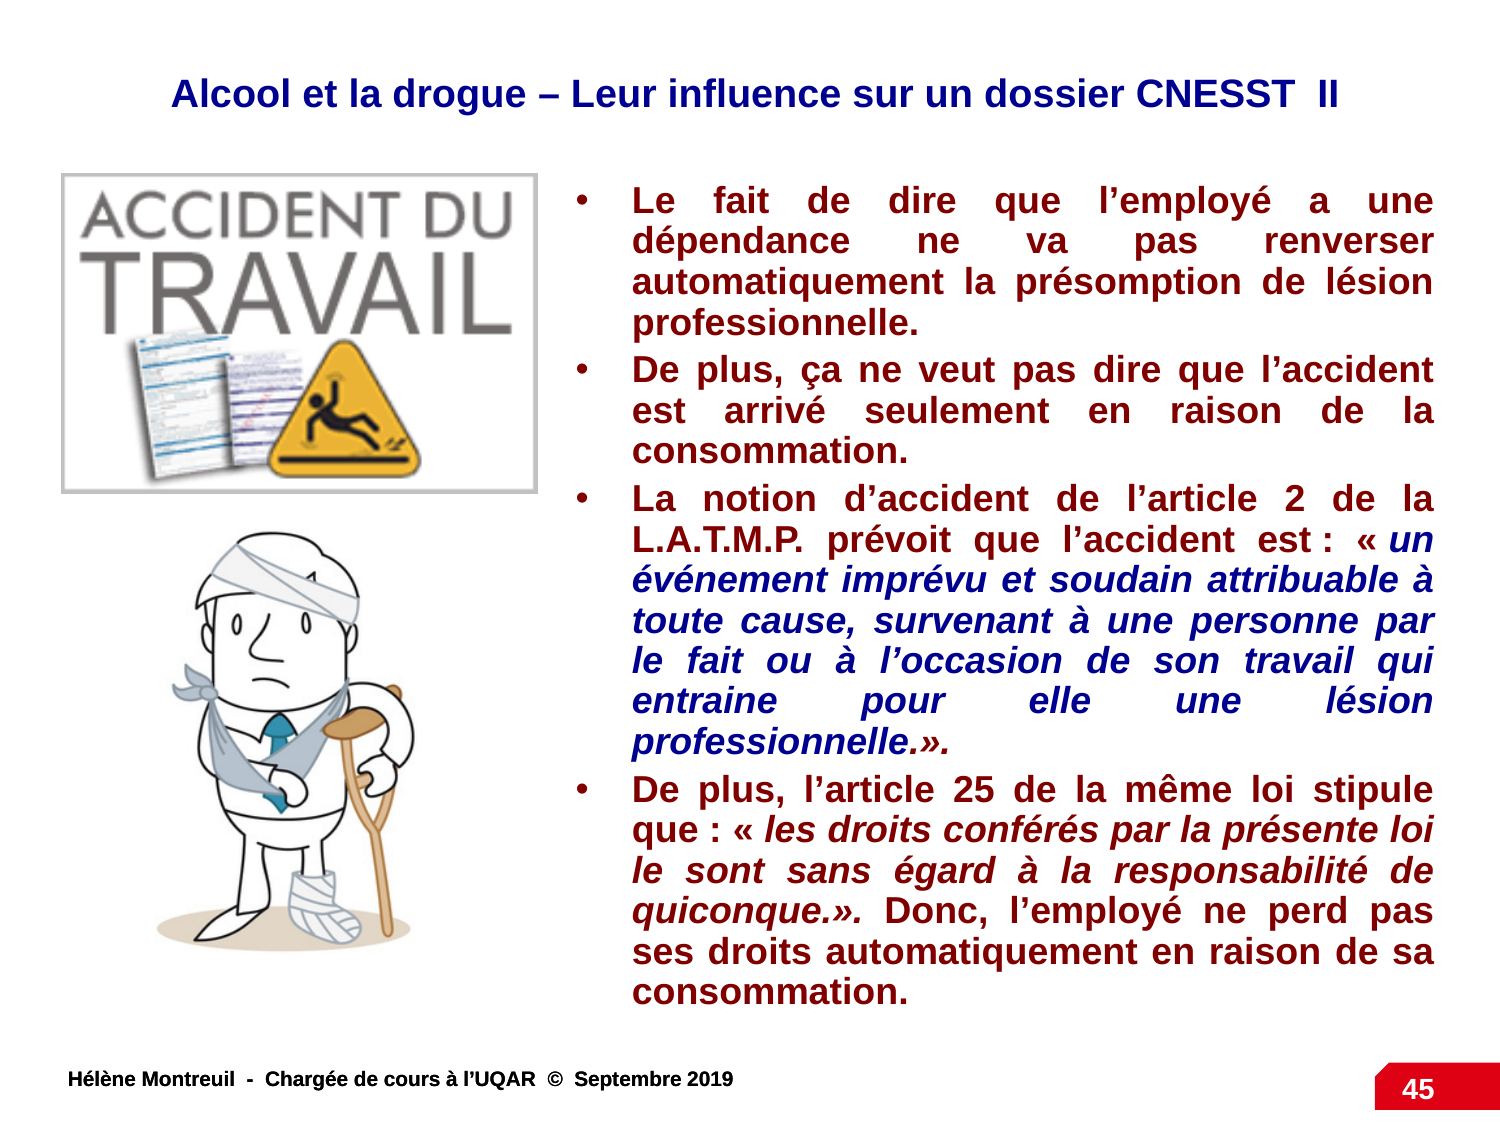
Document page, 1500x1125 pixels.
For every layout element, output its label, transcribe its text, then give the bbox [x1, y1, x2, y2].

list Le fait de dire que l’employé a une dépendance ne va pas renverser automatiquement la présomption de lésion professionnelle. De plus, ça ne veut pas dire que l’accident est arrivé seulement en raison de la consommation. La notion d’accident de l’article 2 de la L.A.T.M.P. prévoit que l’accident est : « un événement imprévu et soudain attribuable à toute cause, survenant à une personne par le fait ou à l’occasion de son travail qui entraine pour elle une lésion professionnelle.». De plus, l’article 25 de la même loi stipule que : « les droits conférés par la présente loi le sont sans égard à la responsabilité de quiconque.». Donc, l’employé ne perd pas ses droits automatiquement en raison de sa consommation. [560, 173, 1450, 1045]
title Alcool et la drogue – Leur influence sur un dossier CNESST II [61, 46, 1450, 138]
picture [61, 173, 539, 494]
picture [61, 528, 511, 957]
slide_number 45 [1099, 1062, 1450, 1102]
